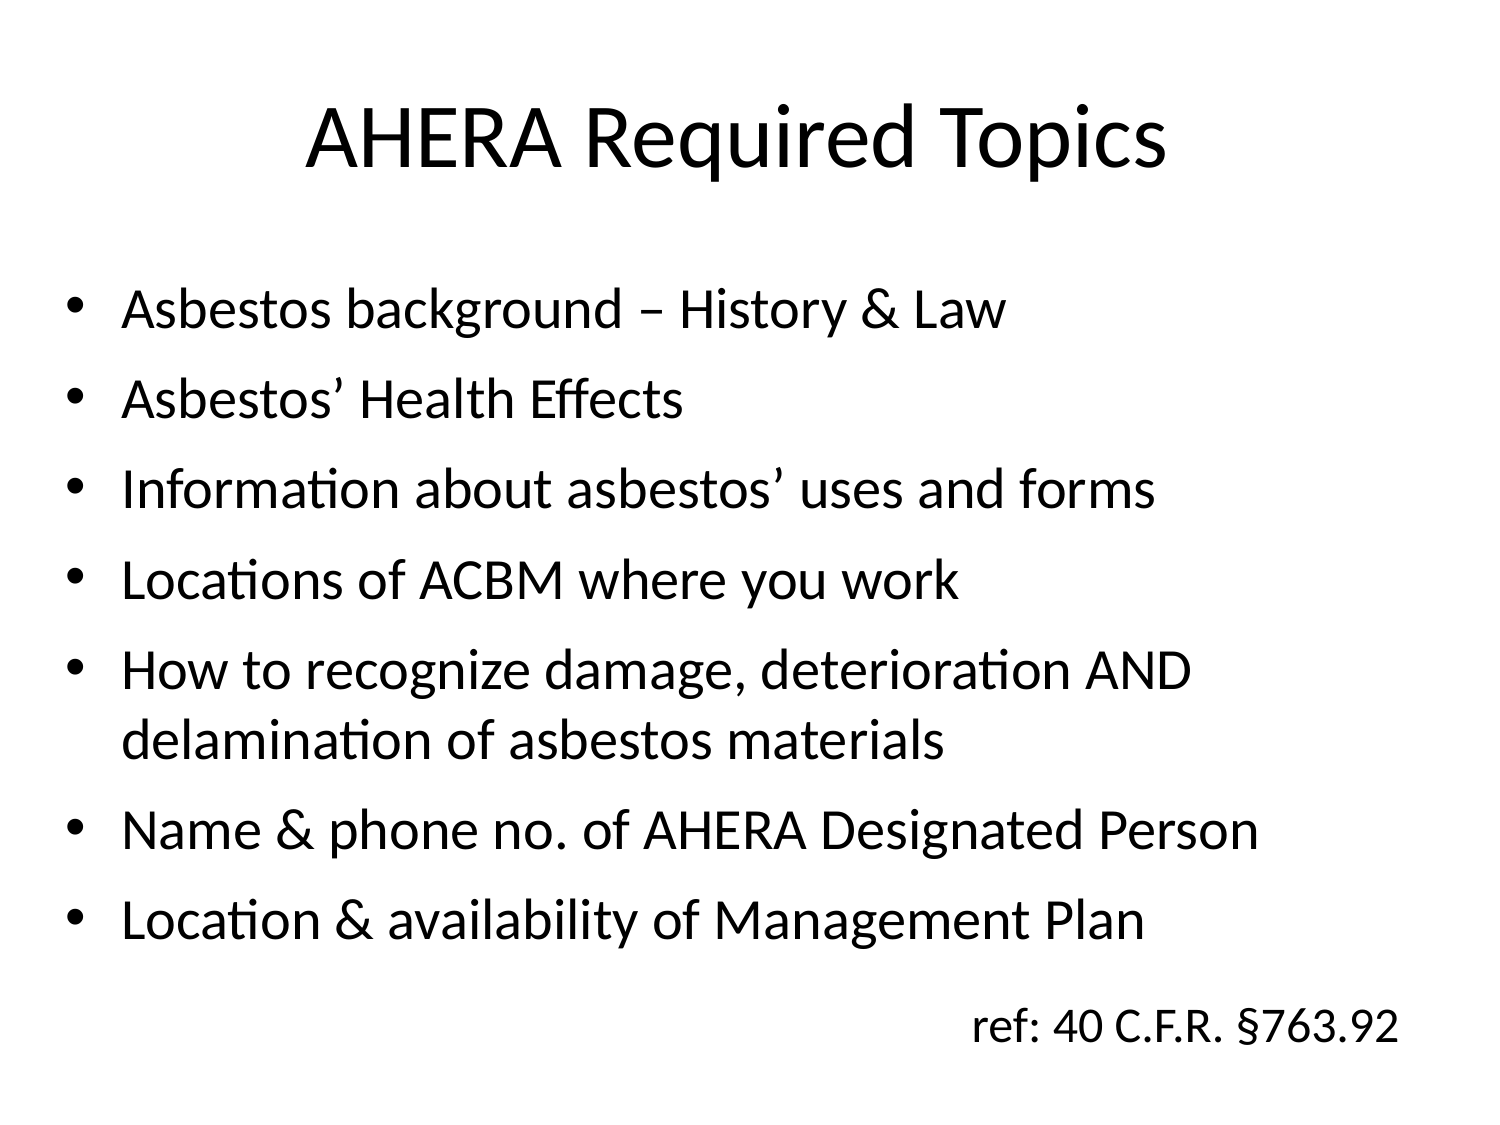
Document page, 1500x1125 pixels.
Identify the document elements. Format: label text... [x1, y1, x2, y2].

title AHERA Required Topics [62, 37, 1413, 225]
list Asbestos background – History & Law Asbestos’ Health Effects Information about asbestos’ uses and forms Locations of ACBM where you work How to recognize damage, deterioration AND delamination of asbestos materials Name & phone no. of AHERA Designated Person Location & availability of Management Plan ref: 40 C.F.R. §763.92 [50, 262, 1450, 1063]
